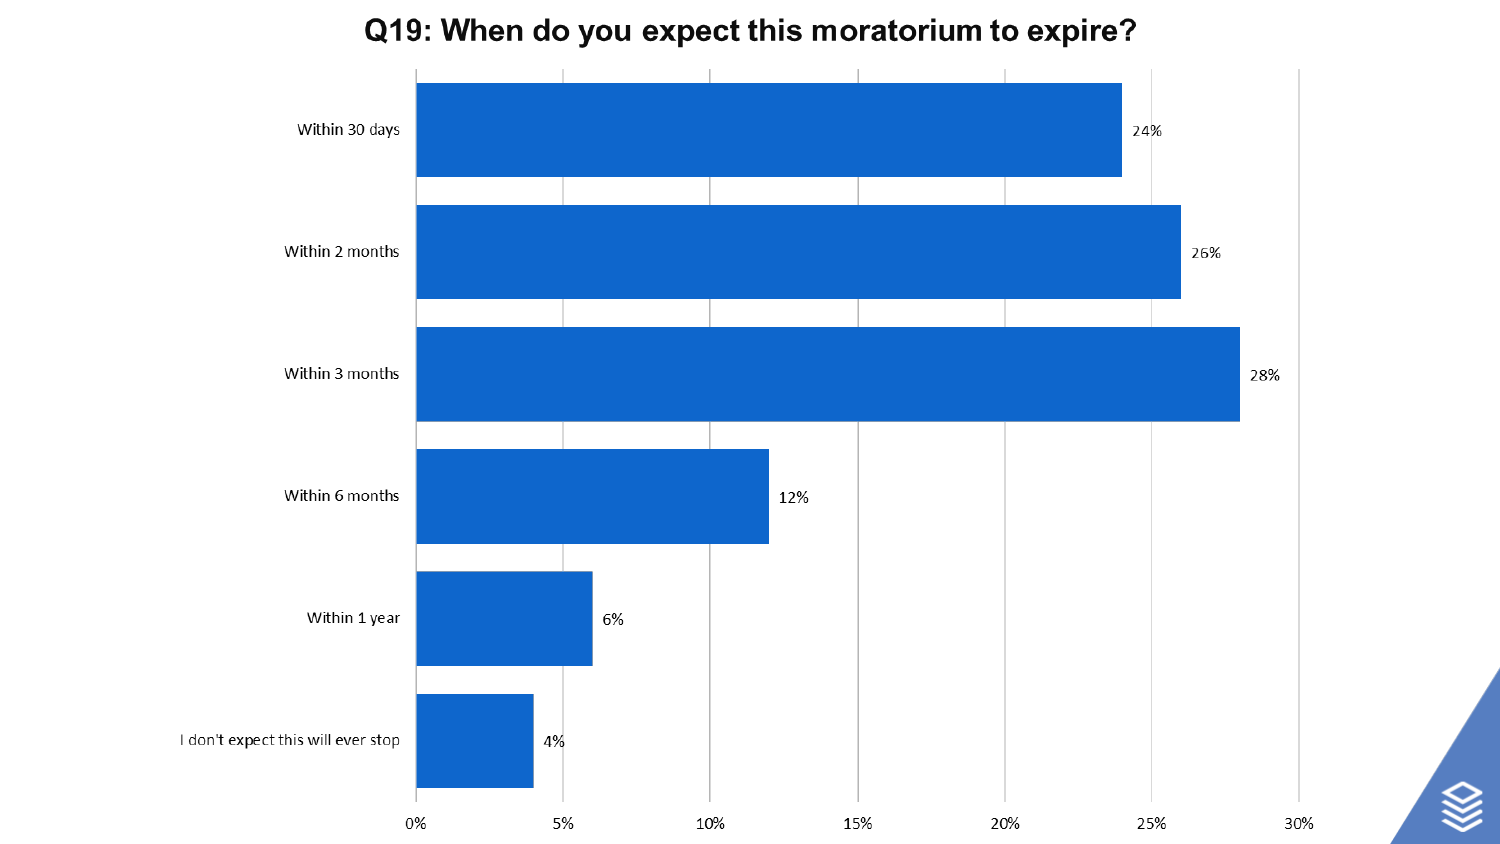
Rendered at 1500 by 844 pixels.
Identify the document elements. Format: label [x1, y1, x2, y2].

picture [167, 0, 1333, 844]
picture [1387, 662, 1500, 844]
